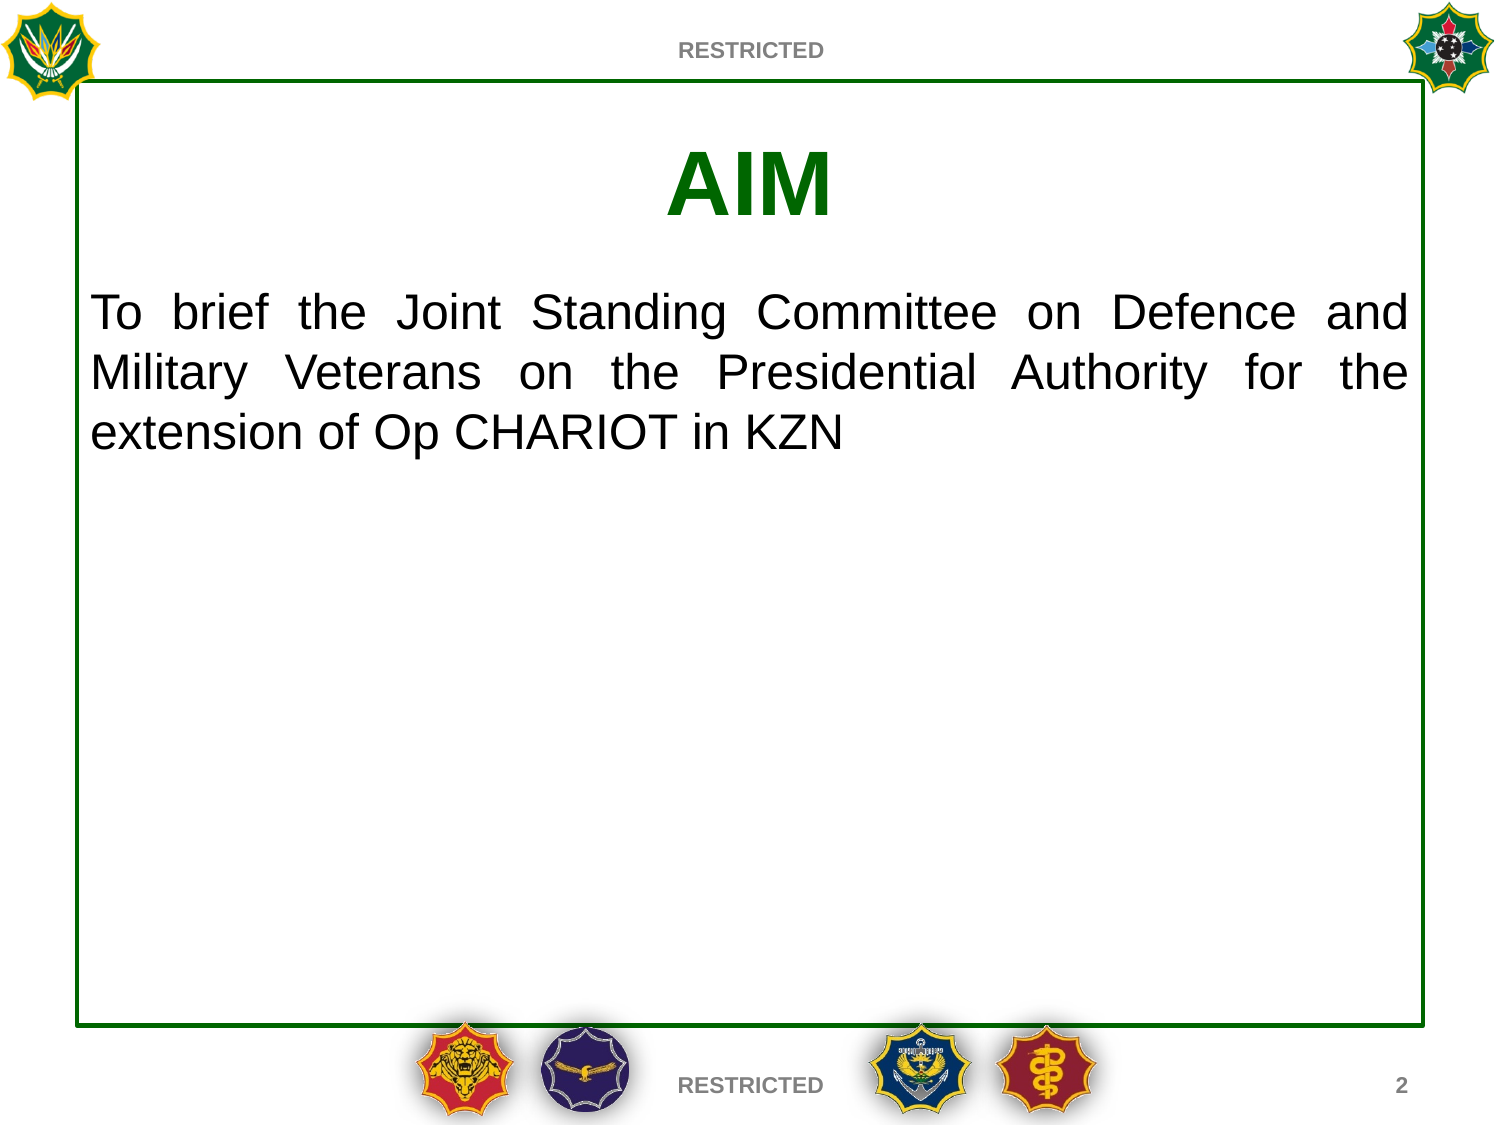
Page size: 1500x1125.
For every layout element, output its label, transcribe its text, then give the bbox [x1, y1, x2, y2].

picture [541, 1027, 629, 1112]
picture [1402, 1, 1495, 94]
picture [0, 1, 101, 101]
picture [868, 1023, 972, 1114]
list To brief the Joint Standing Committee on Defence and Military Veterans on the Presidential Authority for the extension of Op CHARIOT in KZN [75, 272, 1425, 958]
picture [415, 1021, 514, 1116]
title AIM [75, 84, 1425, 272]
picture [995, 1025, 1097, 1113]
